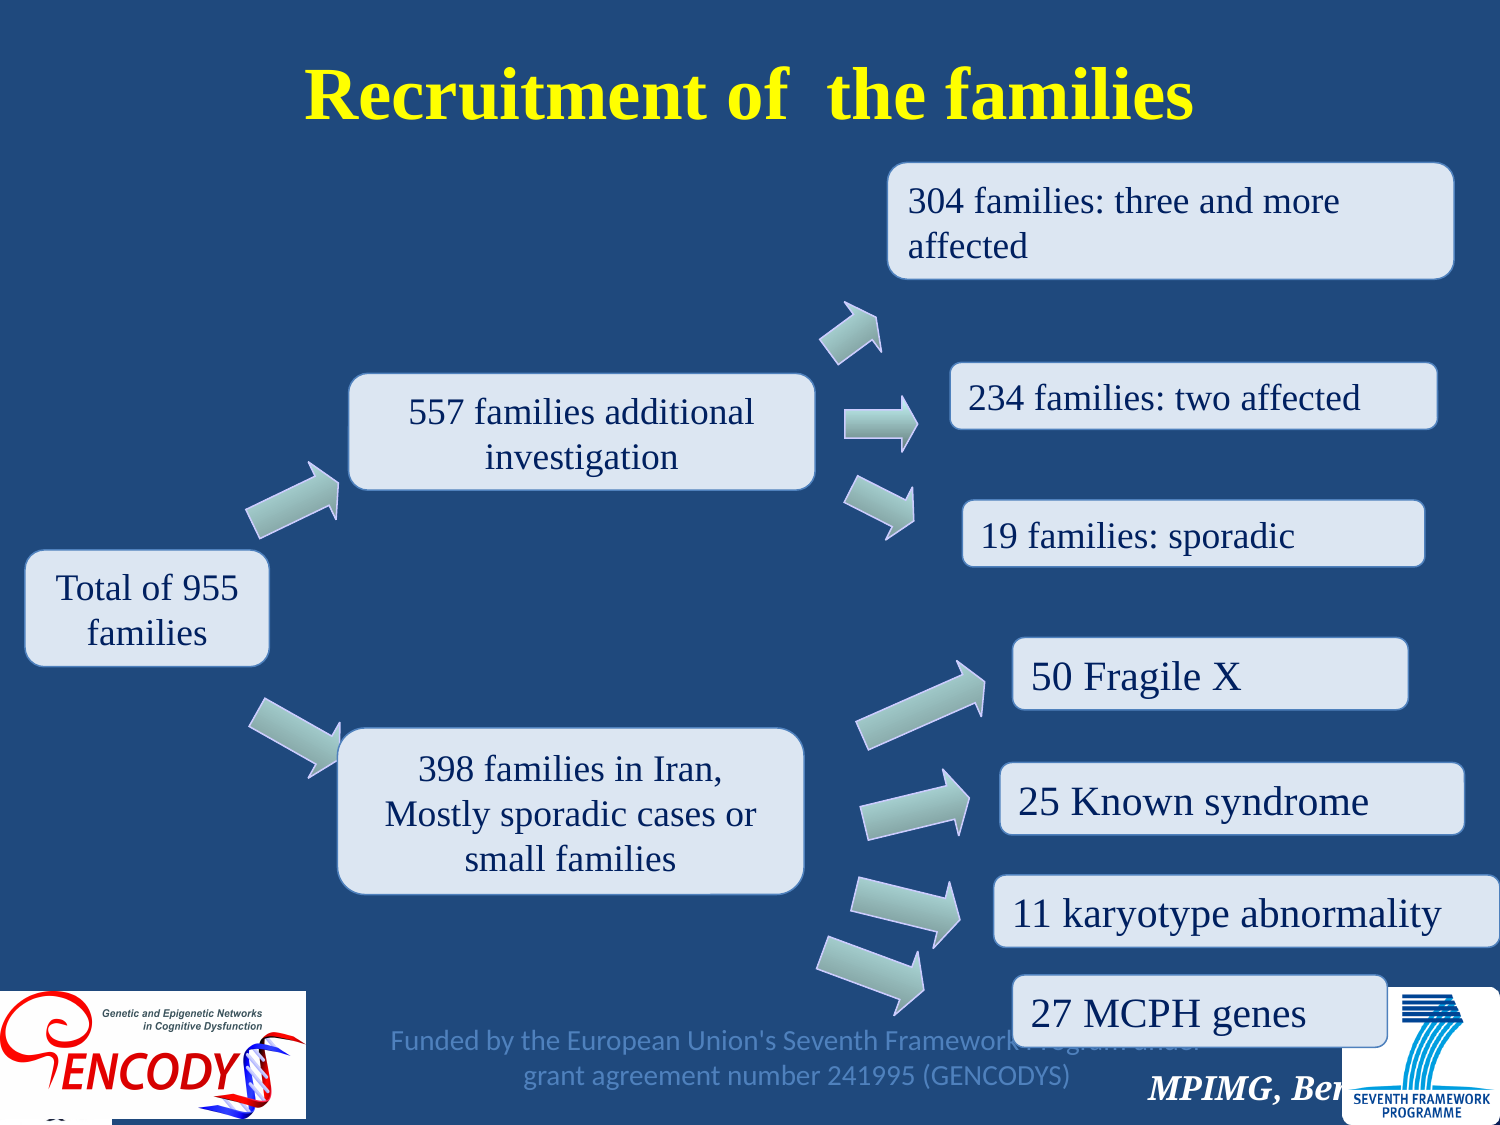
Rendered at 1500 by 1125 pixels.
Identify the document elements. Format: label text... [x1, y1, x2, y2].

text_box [853, 637, 1500, 1049]
text_box [816, 936, 848, 981]
text_box Recruitment of the families [72, 37, 1428, 160]
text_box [24, 162, 1455, 919]
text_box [0, 987, 1500, 1125]
